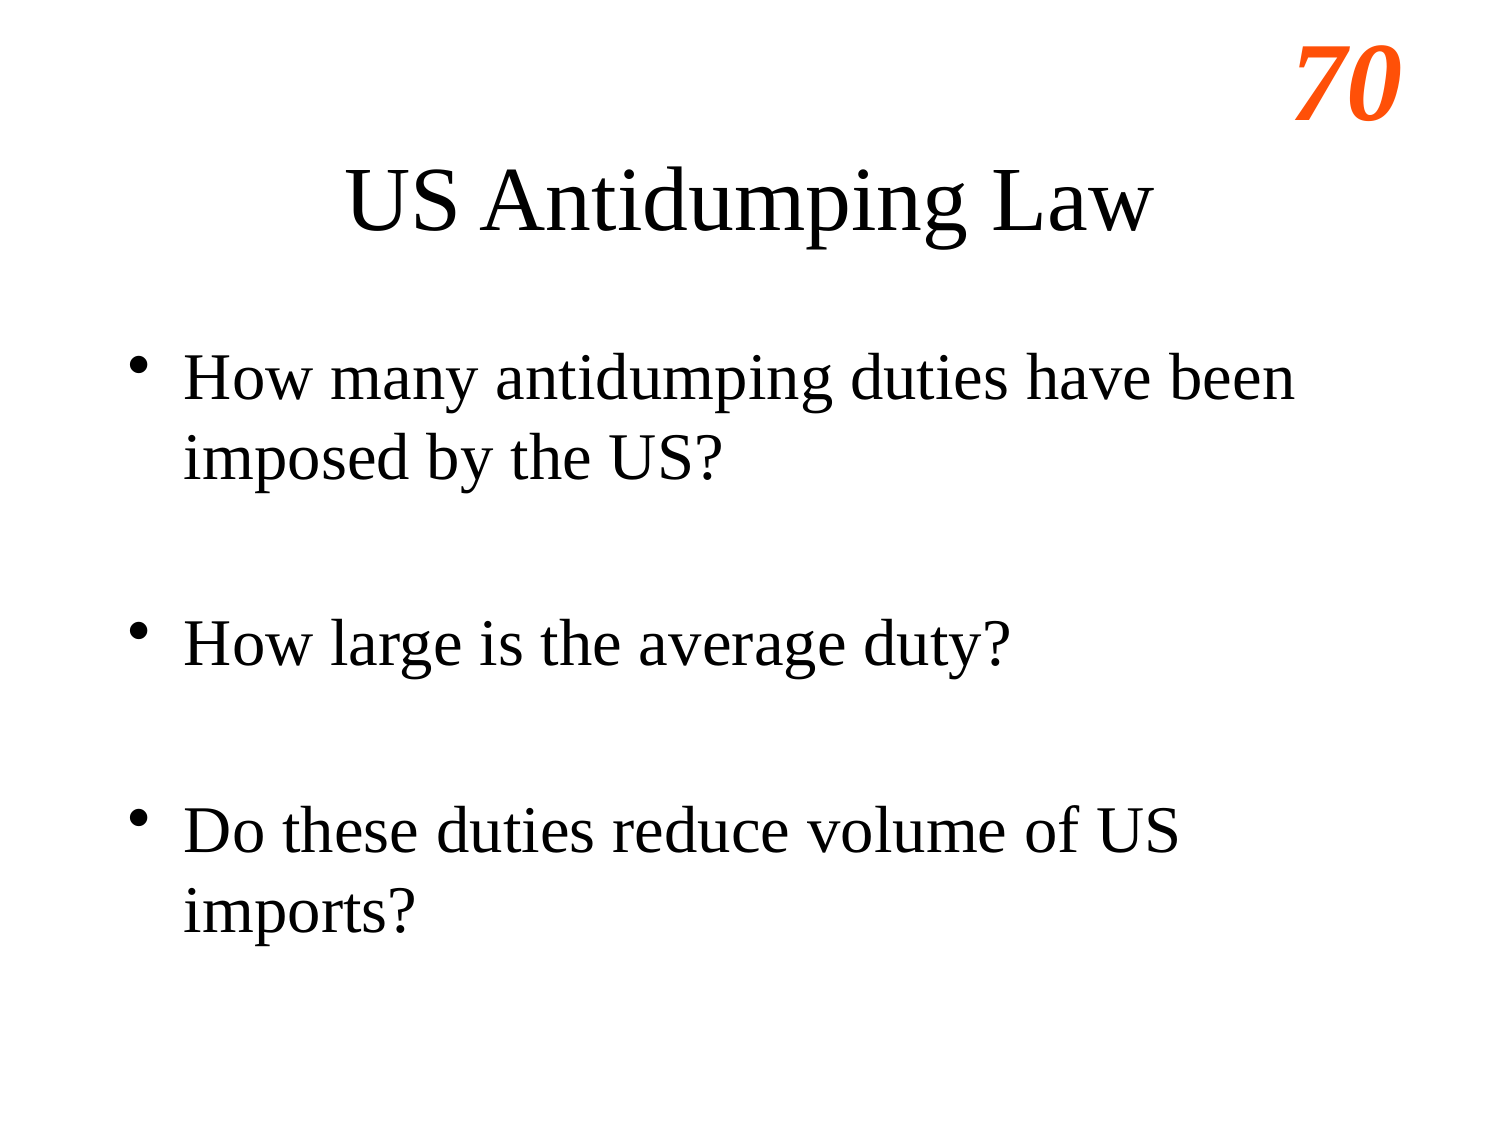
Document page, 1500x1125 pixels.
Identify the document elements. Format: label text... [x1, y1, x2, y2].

title US Antidumping Law [112, 99, 1388, 288]
list How many antidumping duties have been imposed by the US? How large is the average duty? Do these duties reduce volume of US imports? [112, 324, 1388, 1000]
